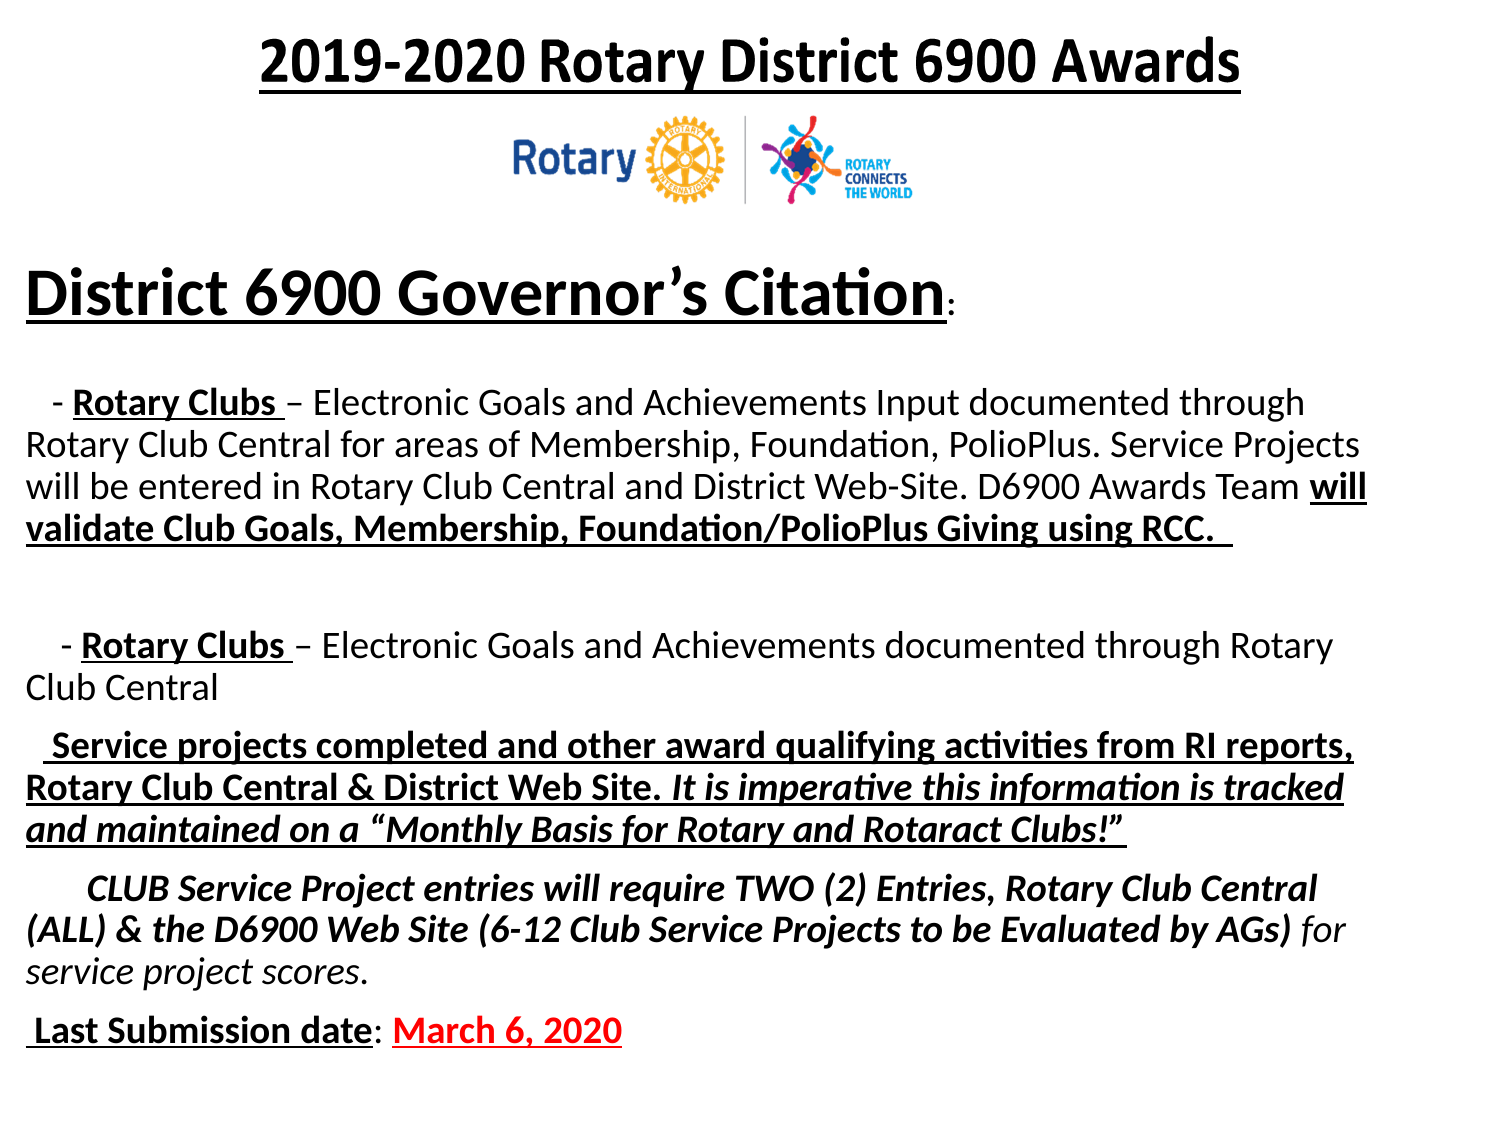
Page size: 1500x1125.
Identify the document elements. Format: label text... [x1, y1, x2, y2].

picture [118, 0, 1382, 250]
list District 6900 Governor’s Citation: - Rotary Clubs – Electronic Goals and Achievements Input documented through Rotary Club Central for areas of Membership, Foundation, PolioPlus. Service Projects will be entered in Rotary Club Central and District Web-Site. D6900 Awards Team will validate Club Goals, Membership, Foundation/PolioPlus Giving using RCC. - Rotary Clubs – Electronic Goals and Achievements documented through Rotary Club Central Service projects completed and other award qualifying activities from RI reports, Rotary Club Central & District Web Site. It is imperative this information is tracked and maintained on a “Monthly Basis for Rotary and Rotaract Clubs!” CLUB Service Project entries will require TWO (2) Entries, Rotary Club Central (ALL) & the D6900 Web Site (6-12 Club Service Projects to be Evaluated by AGs) for service project scores. Last Submission date: March 6, 2020 [10, 249, 1418, 1073]
